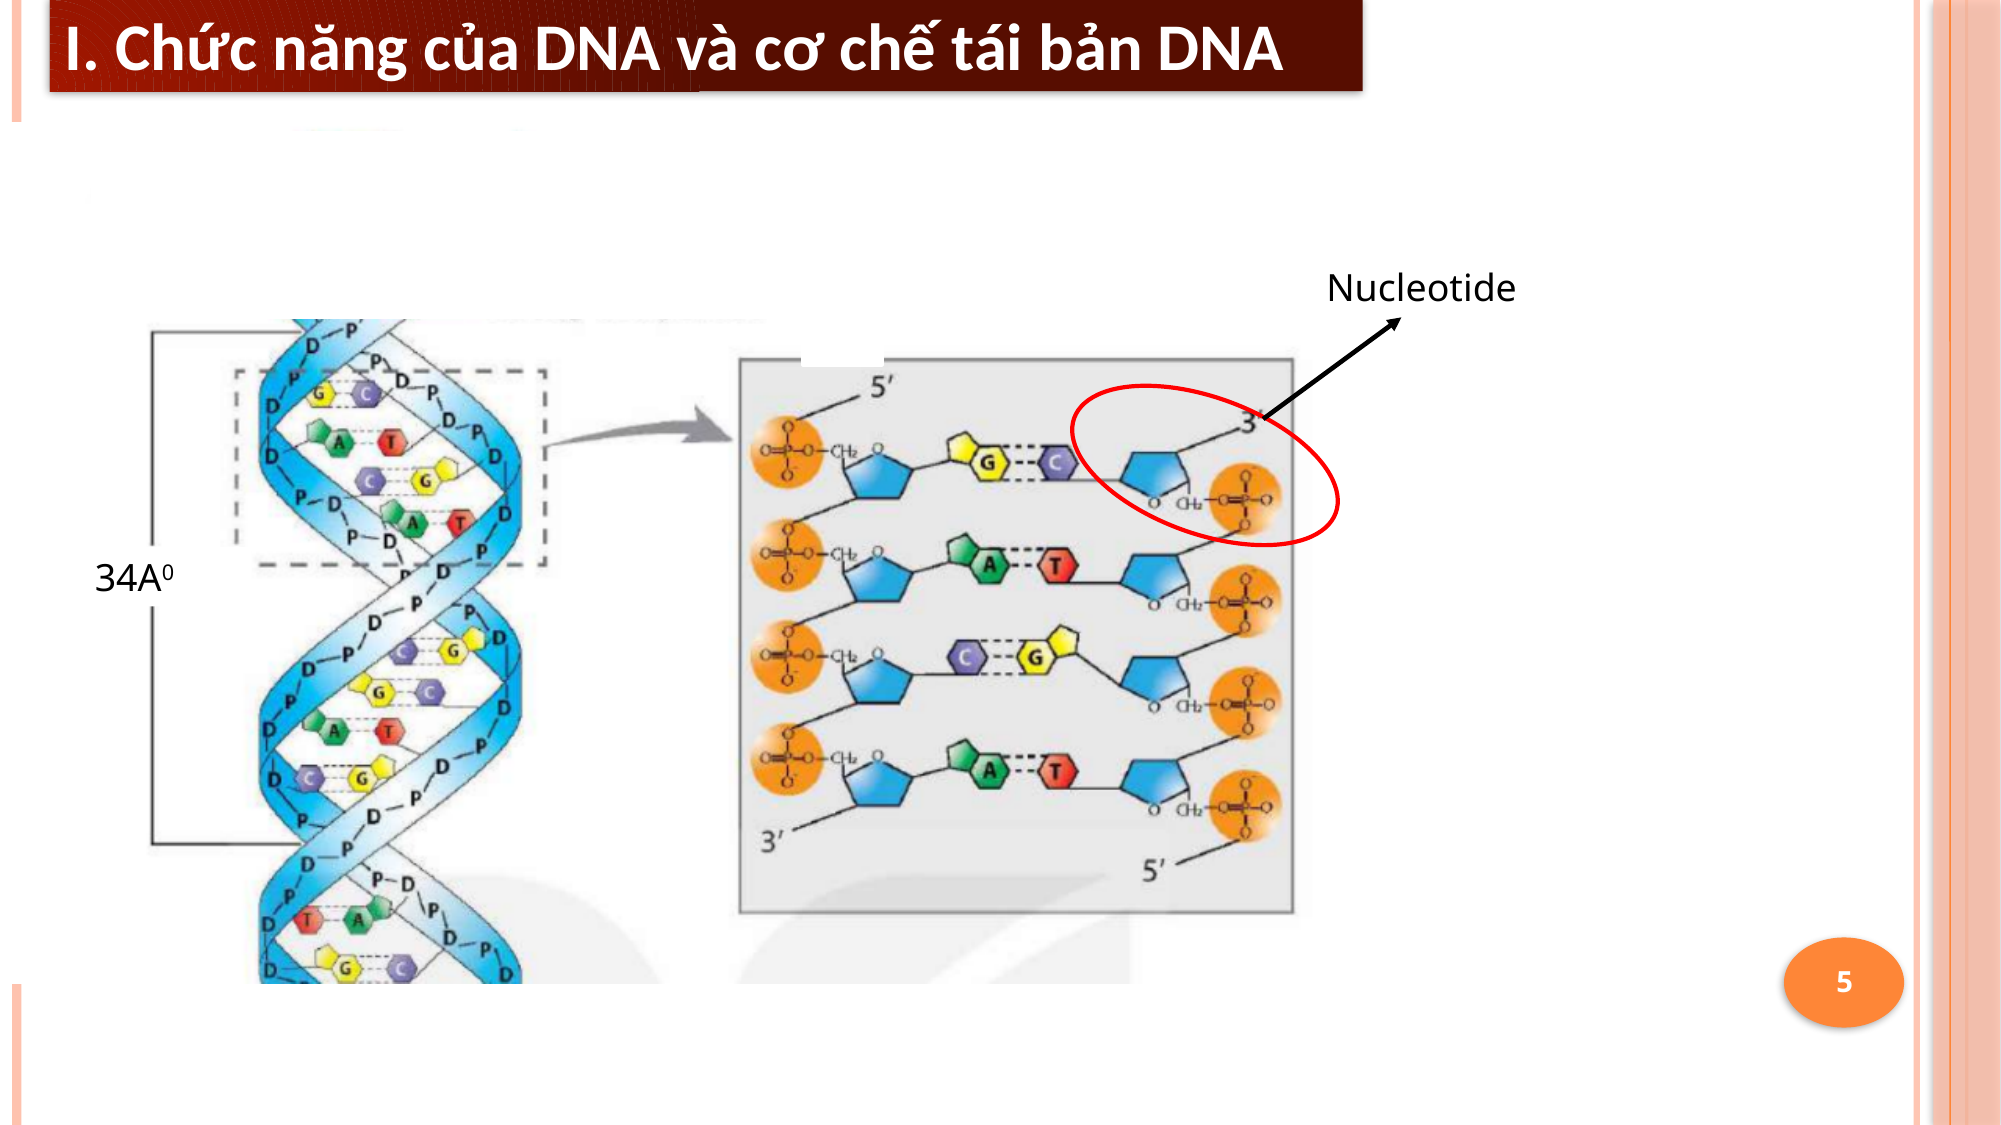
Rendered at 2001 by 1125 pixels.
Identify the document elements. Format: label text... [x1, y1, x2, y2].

text_box Nucleotide [1325, 256, 1595, 316]
text_box [1325, 463, 1340, 531]
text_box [1262, 316, 1402, 420]
picture [11, 121, 1319, 984]
slide_number 5 [1778, 940, 1912, 1026]
text_box I. Chức năng của DNA và cơ chế tái bản DNA [49, 0, 1363, 92]
